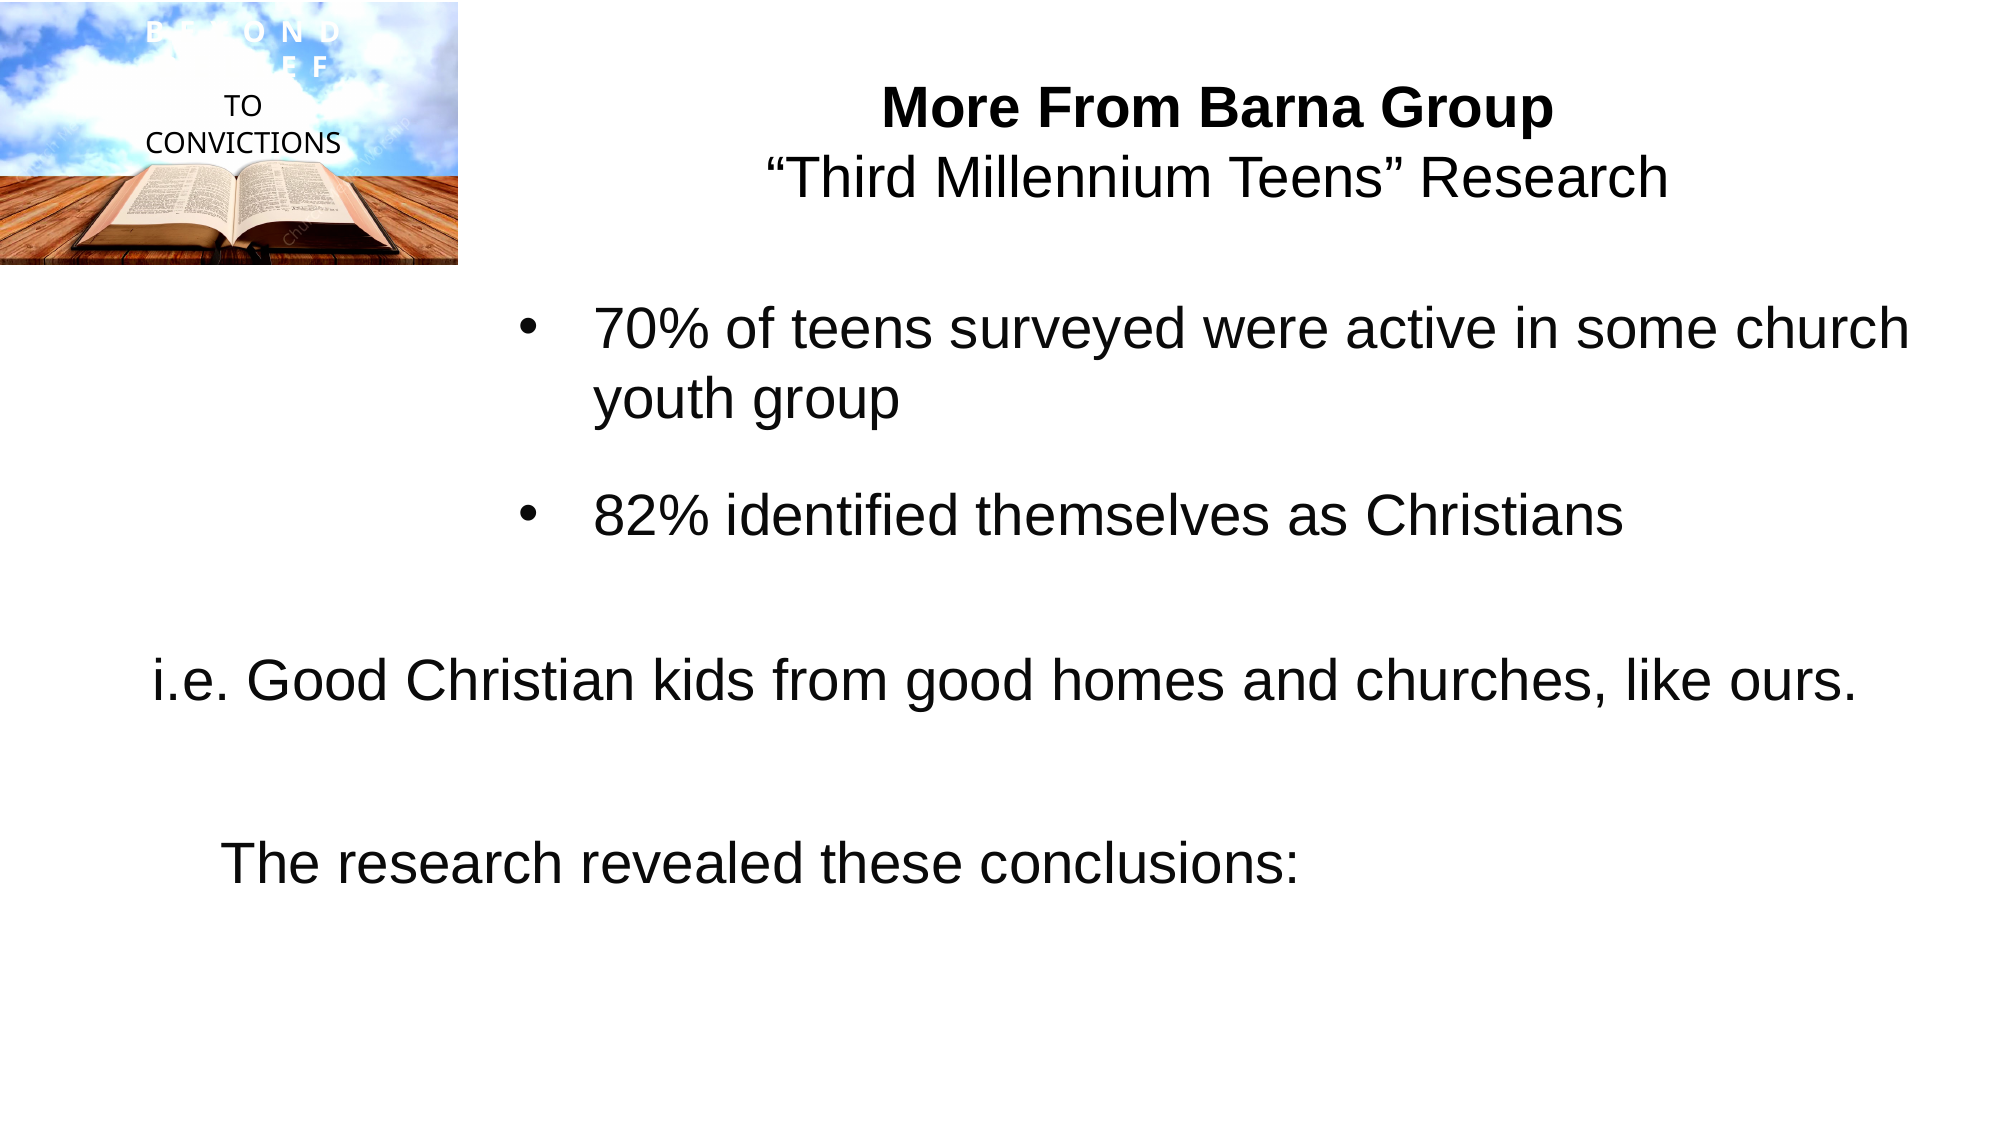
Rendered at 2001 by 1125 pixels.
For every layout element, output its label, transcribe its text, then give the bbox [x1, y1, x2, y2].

picture [0, 2, 458, 265]
text_box i.e. Good Christian kids from good homes and churches, like ours. [138, 634, 1896, 720]
text_box 70% of teens surveyed were active in some church youth group [503, 282, 1927, 438]
text_box The research revealed these conclusions: [205, 817, 1379, 903]
text_box More From Barna Group “Third Millennium Teens” Research [751, 61, 1686, 217]
text_box 82% identified themselves as Christians [503, 469, 1927, 555]
